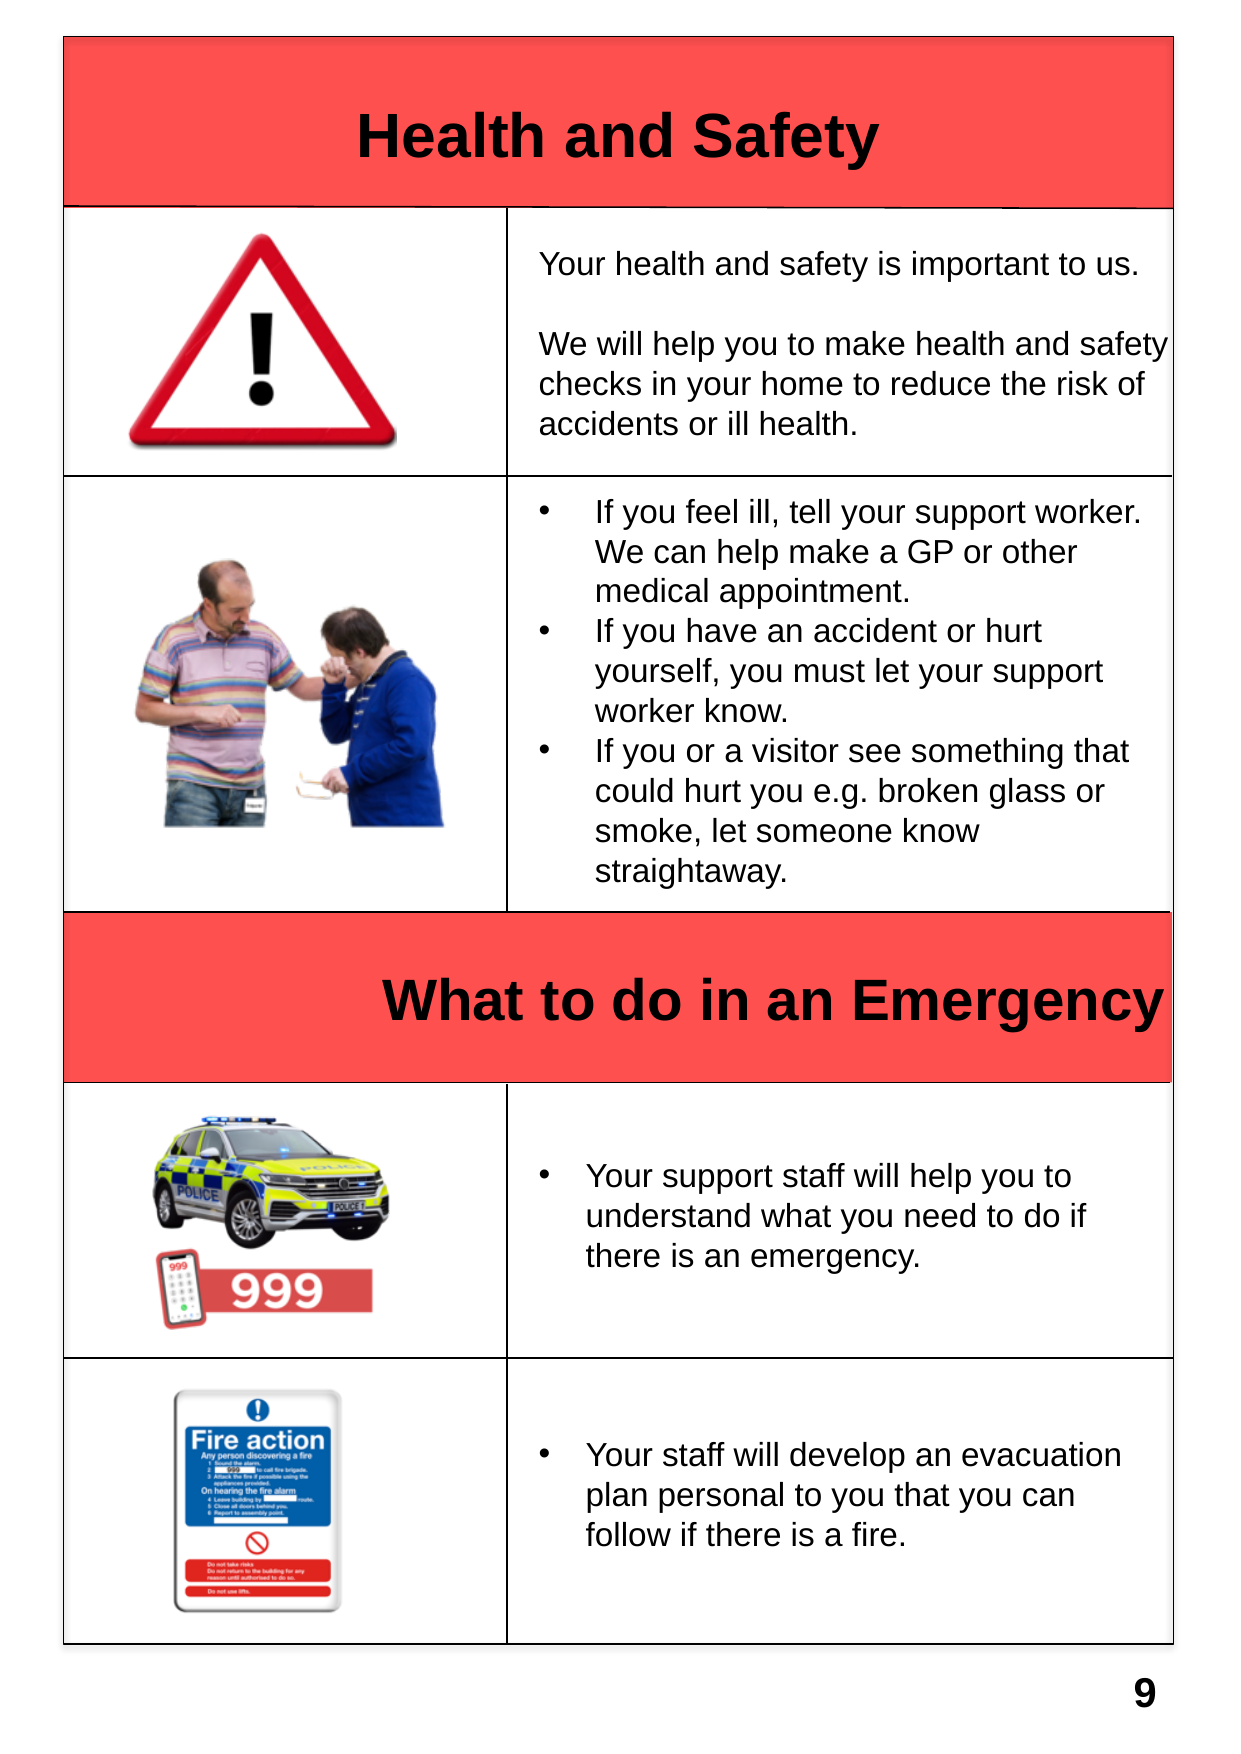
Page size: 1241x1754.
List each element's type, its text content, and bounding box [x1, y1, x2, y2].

text_box [63, 1364, 502, 1645]
picture [126, 526, 455, 855]
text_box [399, 205, 1174, 209]
text_box [512, 1363, 1174, 1645]
text_box Your health and safety is important to us. We will help you to make health and safety checks in your home to reduce the risk of accidents or ill health. [538, 218, 1171, 470]
picture [142, 1384, 375, 1617]
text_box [63, 205, 124, 209]
text_box Your support staff will help you to understand what you need to do if there is an emergency. Your staff will develop an evacuation plan personal to you that you can follow if there is a fire. [538, 1136, 1129, 1357]
slide_number 9 [882, 1644, 1172, 1738]
text_box Your support staff will help you to understand what you need to do if there is an emergency. Your staff will develop an evacuation plan personal to you that you can follow if there is a fire. [538, 1367, 1129, 1571]
text_box If you feel ill, tell your support worker. We can help make a GP or other medical appointment. If you have an accident or hurt yourself, you must let your support worker know. If you or a visitor see something that could hurt you e.g. broken glass or smoke, let someone know straightaway. [538, 516, 1171, 911]
picture [145, 1083, 398, 1335]
picture [126, 204, 398, 475]
text_box [63, 216, 1174, 1357]
text_box [63, 36, 1174, 205]
